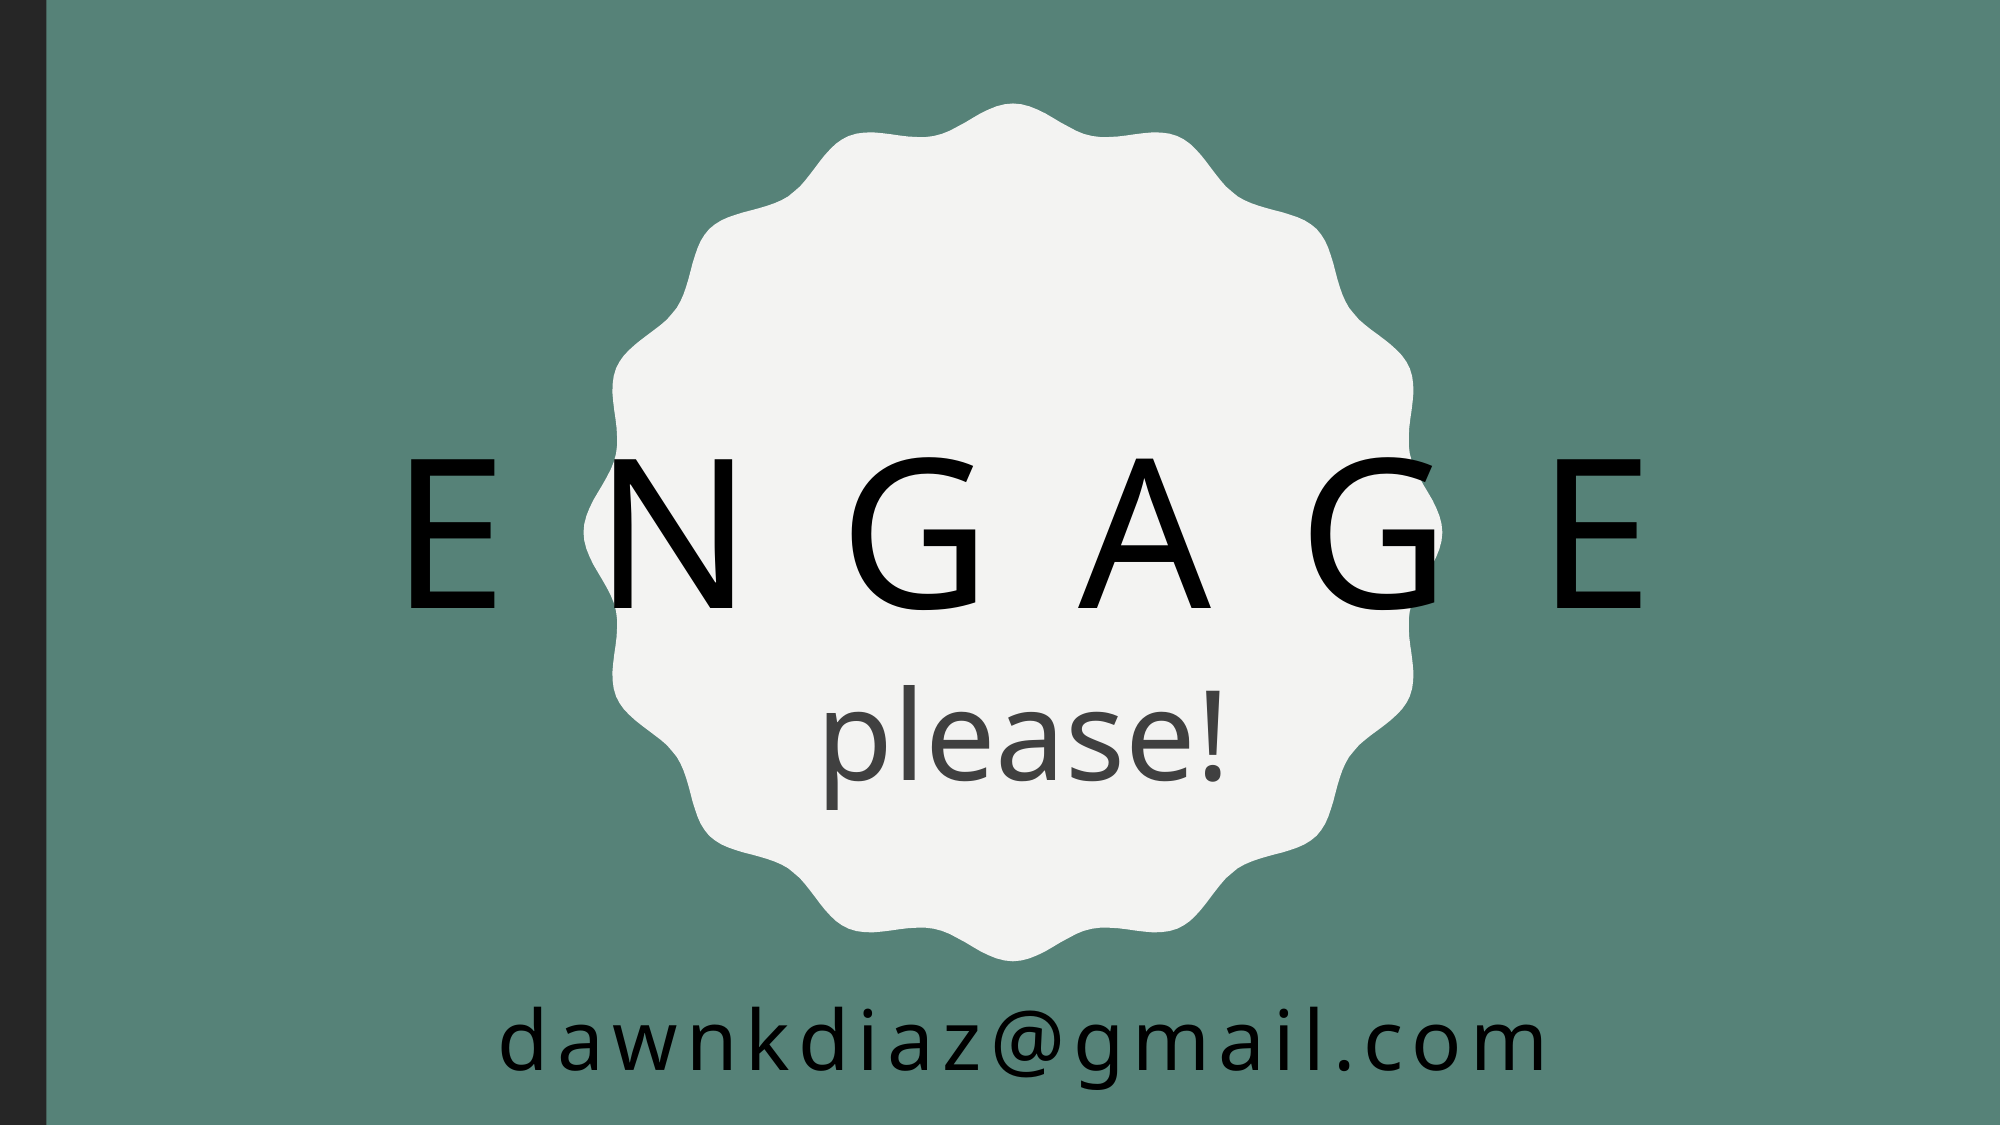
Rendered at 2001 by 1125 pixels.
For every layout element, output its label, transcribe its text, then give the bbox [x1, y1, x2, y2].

title E n g a g e [176, 180, 1870, 902]
subtitle dawnkdiaz@gmail.com [47, 979, 2000, 1102]
text_box please! [800, 648, 1246, 814]
